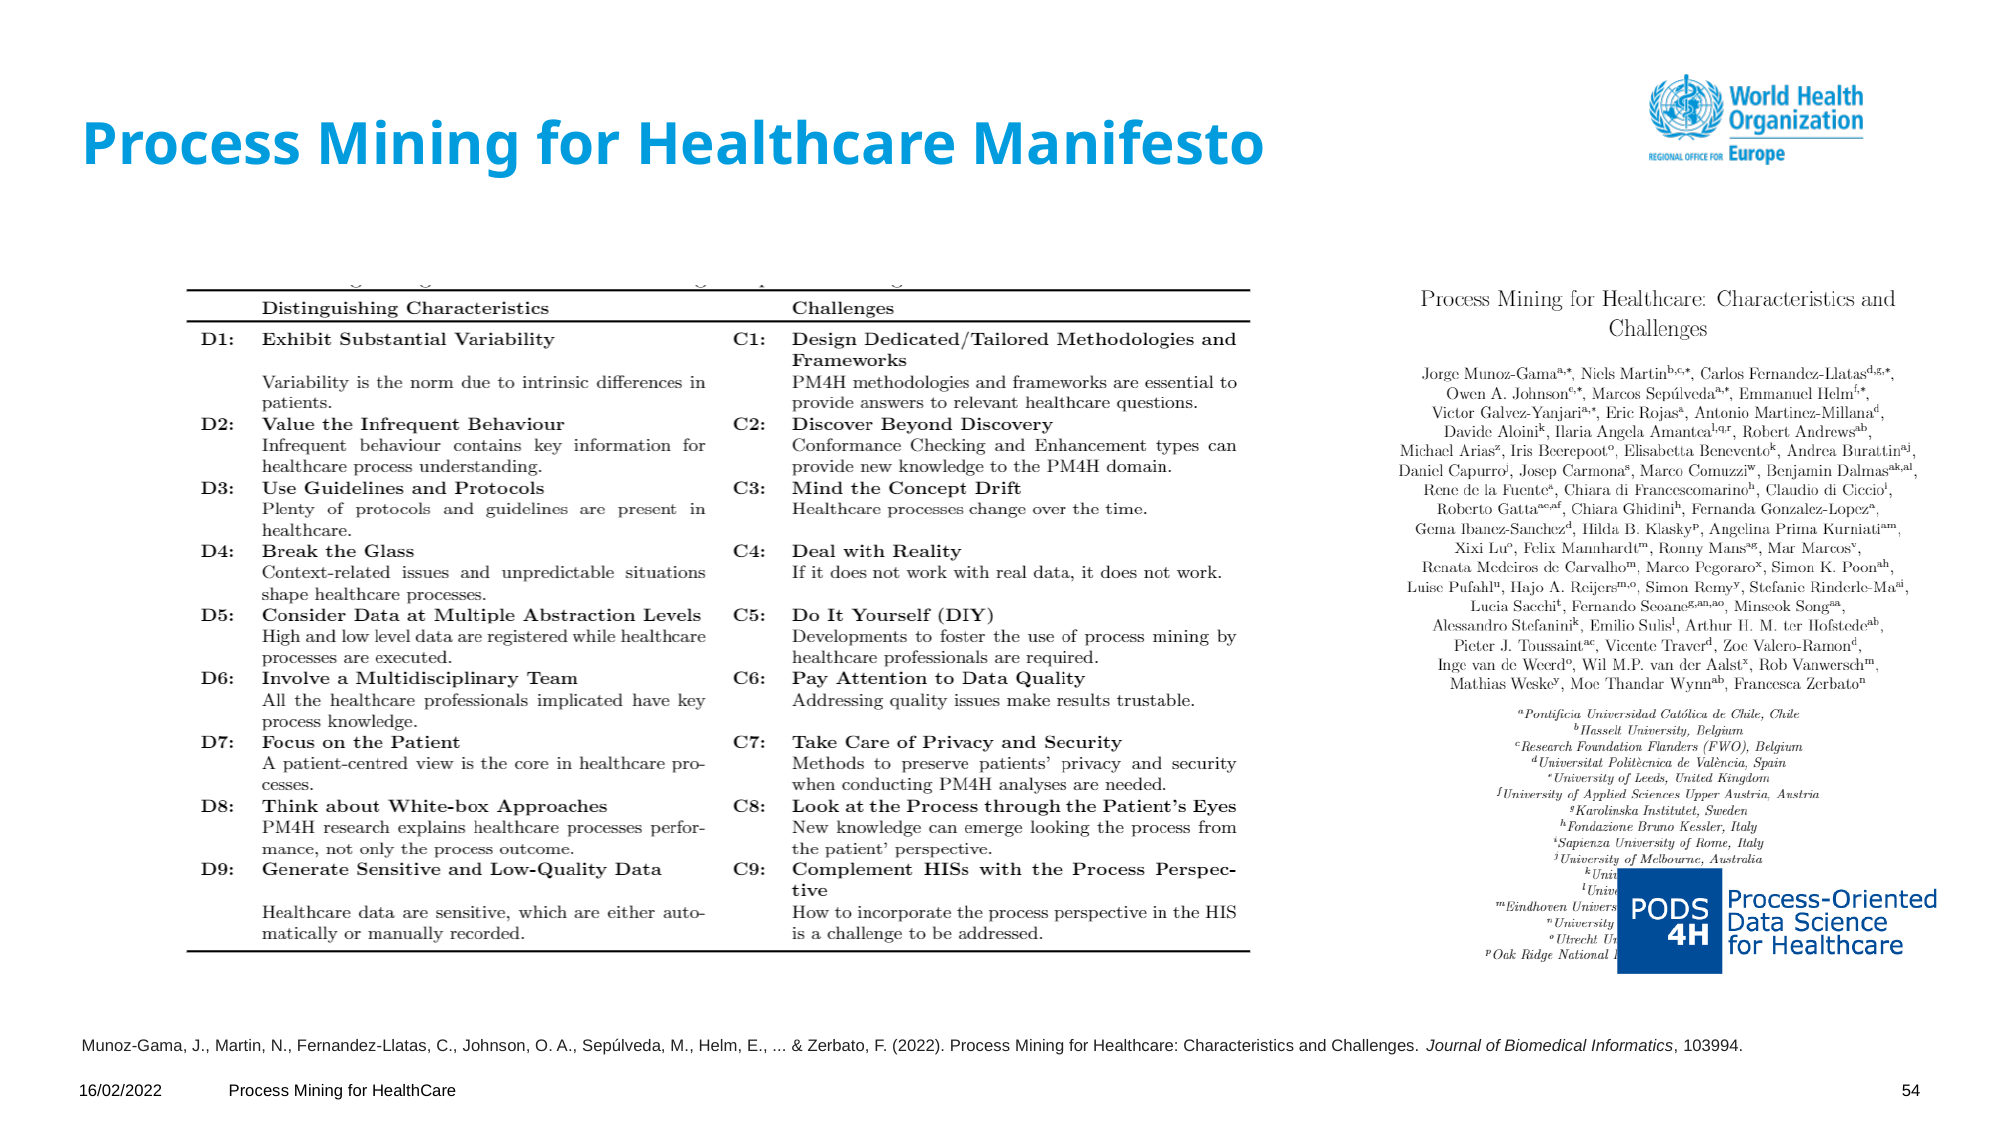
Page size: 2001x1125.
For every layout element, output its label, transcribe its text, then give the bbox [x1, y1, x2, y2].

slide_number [78, 1079, 209, 1109]
picture [1399, 255, 1950, 985]
picture [182, 285, 1259, 961]
list Munoz-Gama, J., Martin, N., Fernandez-Llatas, C., Johnson, O. A., Sepúlveda, M., Helm, E., ... & Zerbato, F. (2022). Process Mining for Healthcare: Characteristics and Challenges. Journal of Biomedical Informatics, 103994. [78, 1032, 1921, 1067]
picture [1579, 62, 1904, 177]
slide_number 54 [1872, 1079, 1921, 1109]
footer Process Mining for HealthCare [228, 1079, 600, 1109]
title Process Mining for Healthcare Manifesto [78, 59, 1418, 178]
